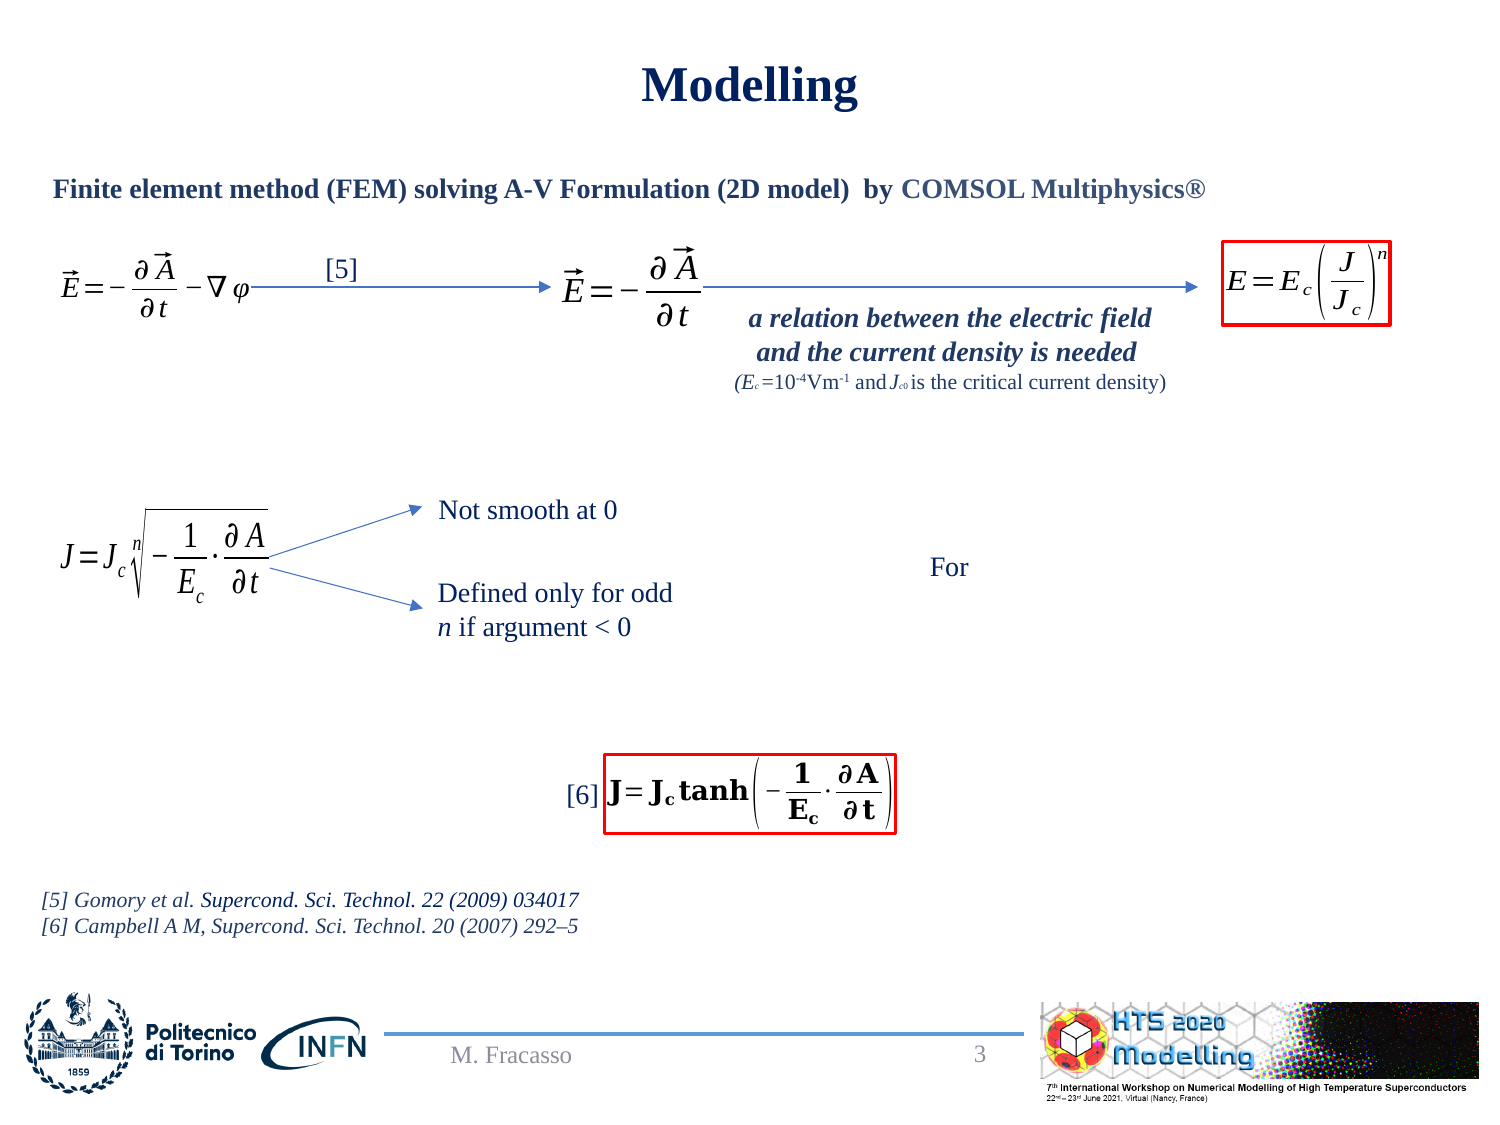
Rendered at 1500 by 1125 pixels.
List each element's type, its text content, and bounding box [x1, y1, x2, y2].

text_box Not smooth at 0 [423, 483, 634, 533]
picture [1040, 1002, 1479, 1104]
text_box Defined only for odd n if argument < 0 [422, 567, 696, 650]
text_box a relation between the electric field and the current density is needed (Ec =10-4Vm-1 and Jc0 is the critical current density) [711, 292, 1191, 401]
text_box [6] [551, 769, 629, 818]
footer M. Fracasso [258, 1023, 765, 1084]
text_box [269, 506, 423, 557]
picture [21, 990, 369, 1096]
slide_number 3 [663, 1022, 1002, 1083]
text_box Finite element method (FEM) solving A-V Formulation (2D model) by COMSOL Multiphysics® [38, 163, 1418, 212]
text_box [5] Gomory et al. Supercond. Sci. Technol. 22 (2009) 034017 [6] Campbell A M, Supercond. Sci. Technol. 20 (2007) 292–5 [26, 878, 595, 972]
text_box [269, 567, 421, 610]
text_box Modelling [292, 14, 1208, 120]
